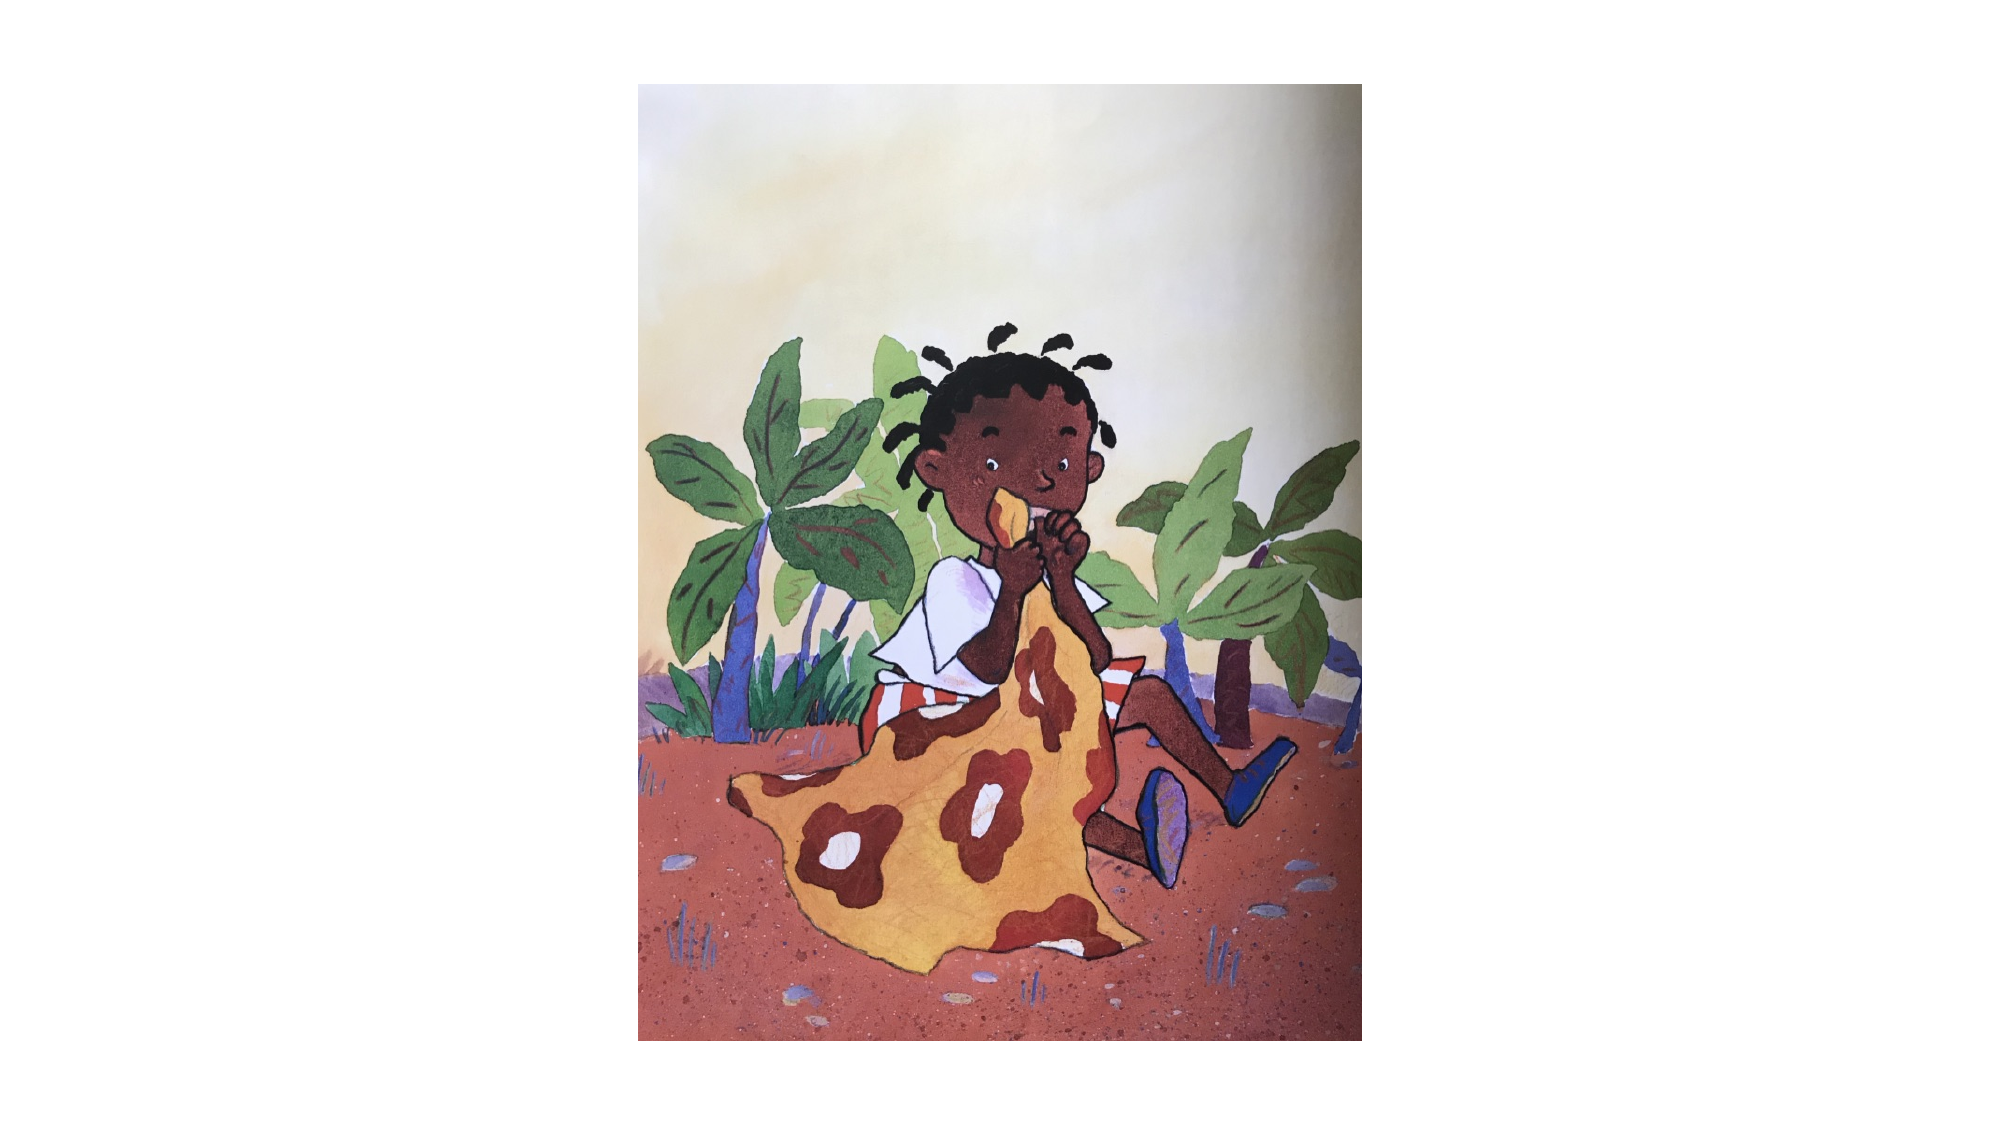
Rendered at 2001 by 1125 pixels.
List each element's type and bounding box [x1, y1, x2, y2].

picture [638, 84, 1362, 1041]
